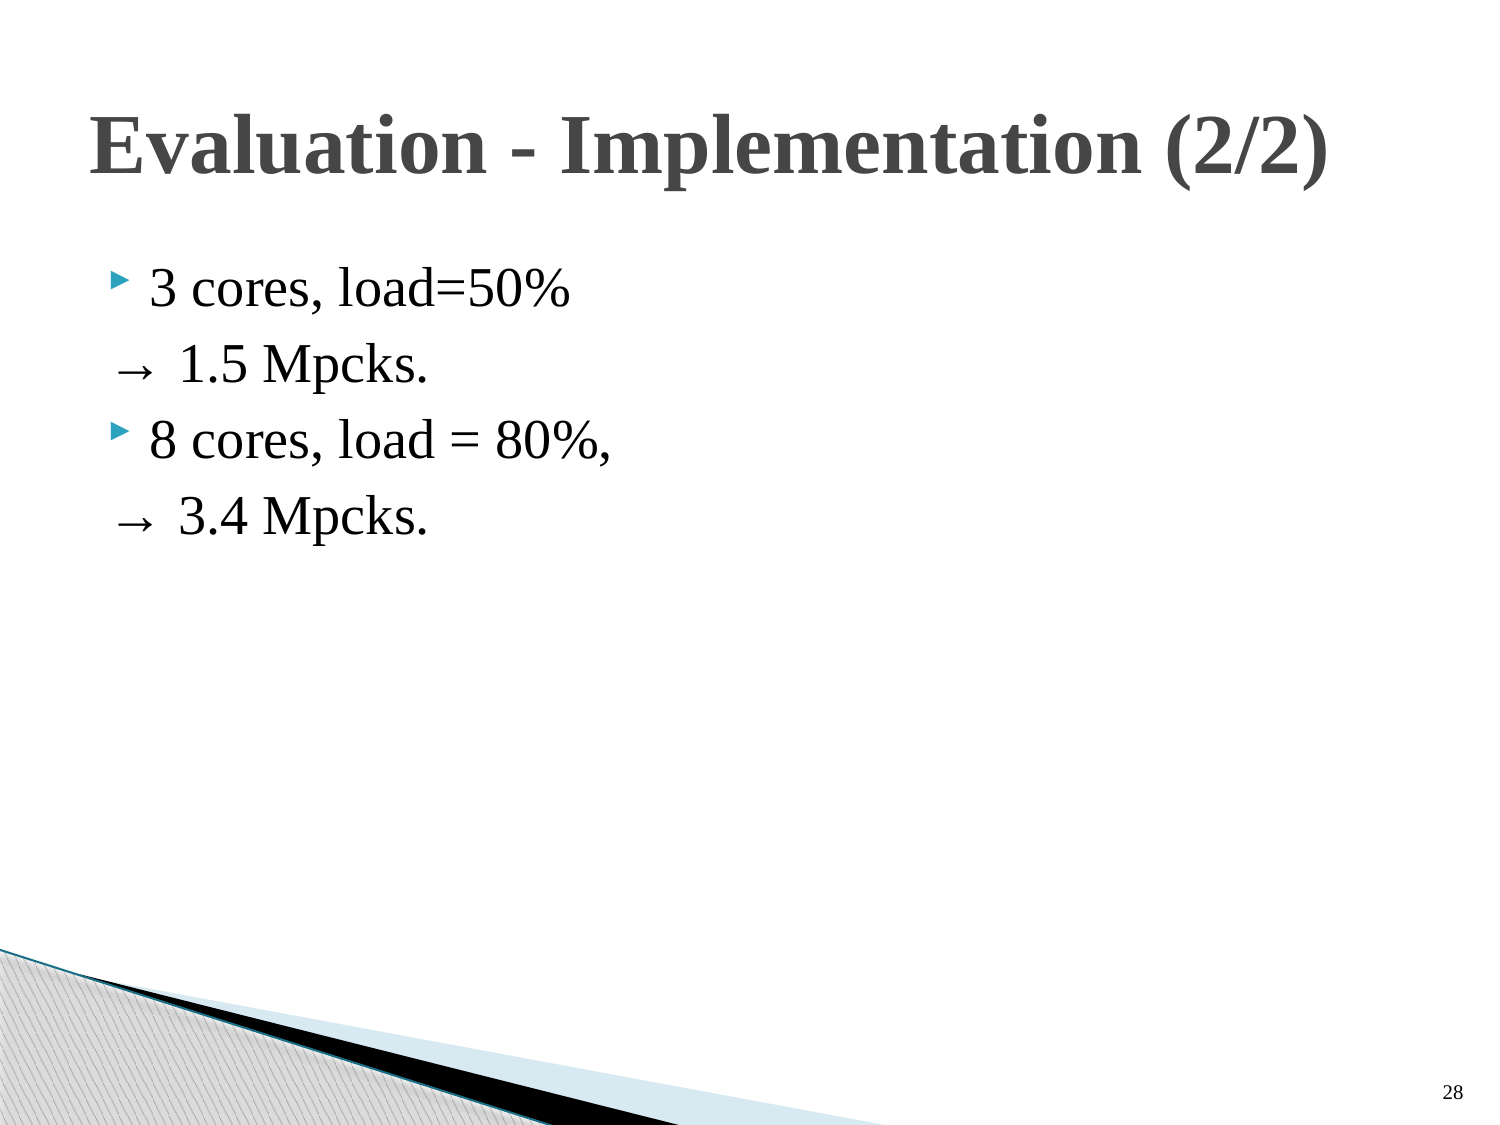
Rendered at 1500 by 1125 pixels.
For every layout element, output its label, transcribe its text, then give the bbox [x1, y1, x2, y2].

list 3 cores, load=50% → 1.5 Mpcks. 8 cores, load = 80%, → 3.4 Mpcks. [75, 243, 1425, 986]
slide_number 28 [1418, 1051, 1479, 1112]
title Evaluation - Implementation (2/2) [75, 45, 1425, 233]
